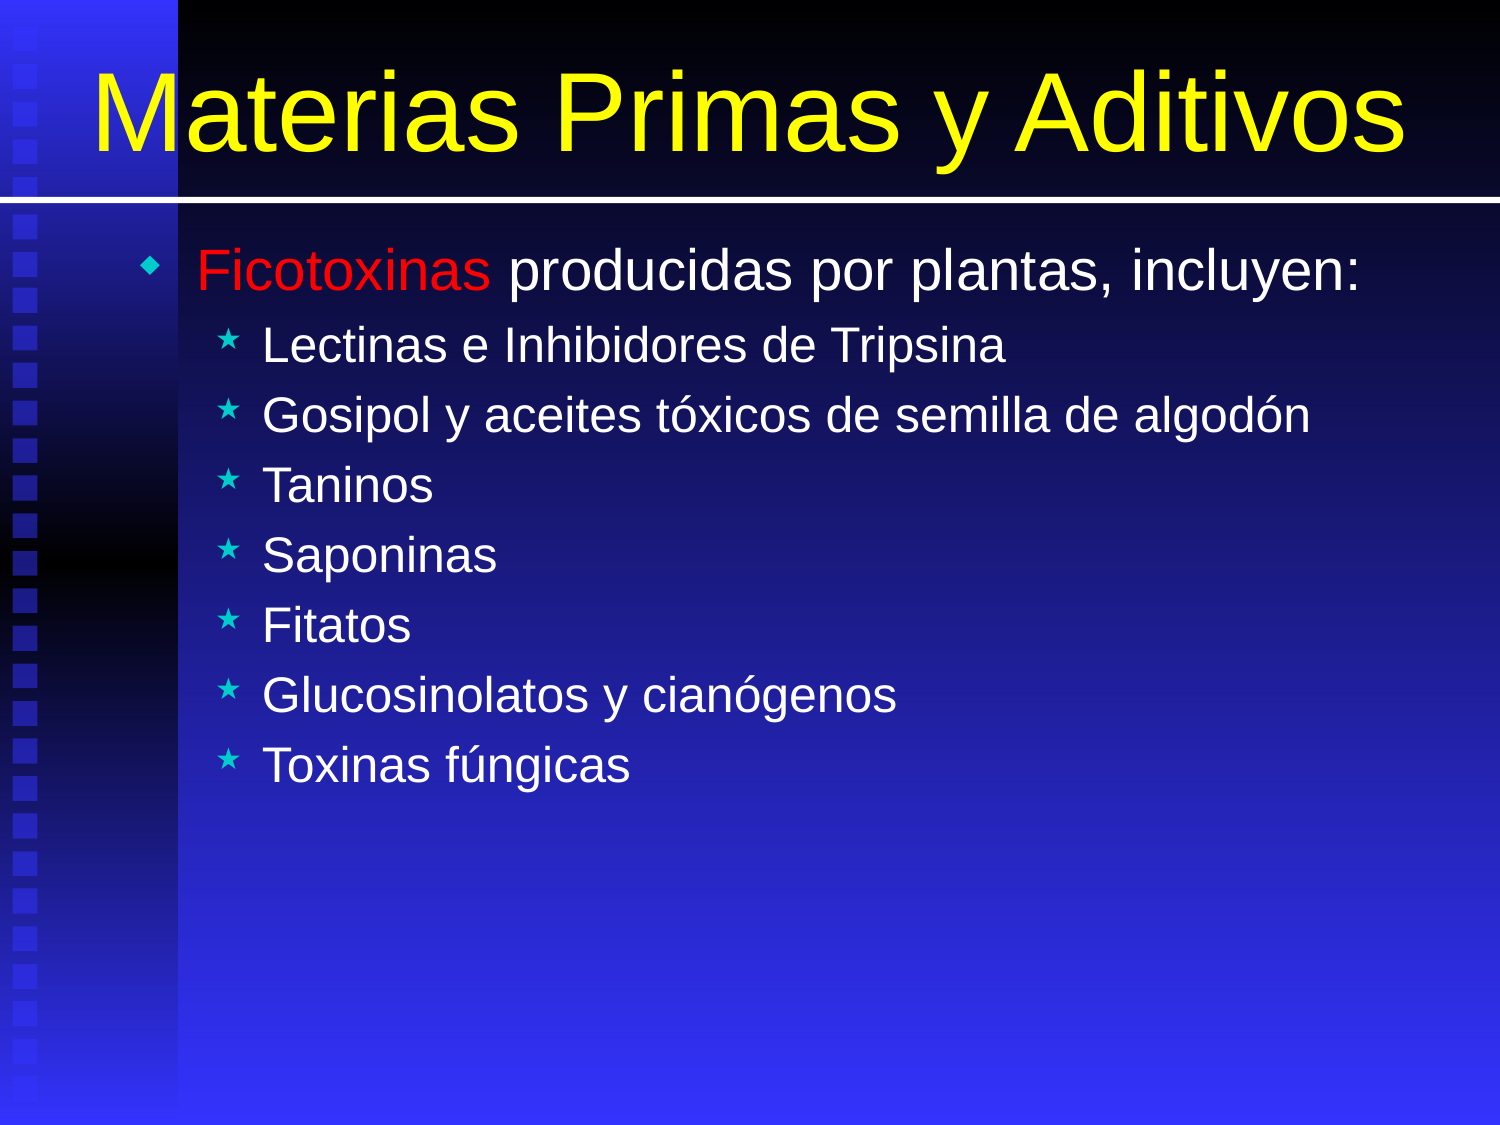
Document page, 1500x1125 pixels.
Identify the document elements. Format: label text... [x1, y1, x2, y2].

title Materias Primas y Aditivos [0, 12, 1500, 201]
list Ficotoxinas producidas por plantas, incluyen: Lectinas e Inhibidores de Tripsina Gosipol y aceites tóxicos de semilla de algodón Taninos Saponinas Fitatos Glucosinolatos y cianógenos Toxinas fúngicas [124, 224, 1423, 901]
